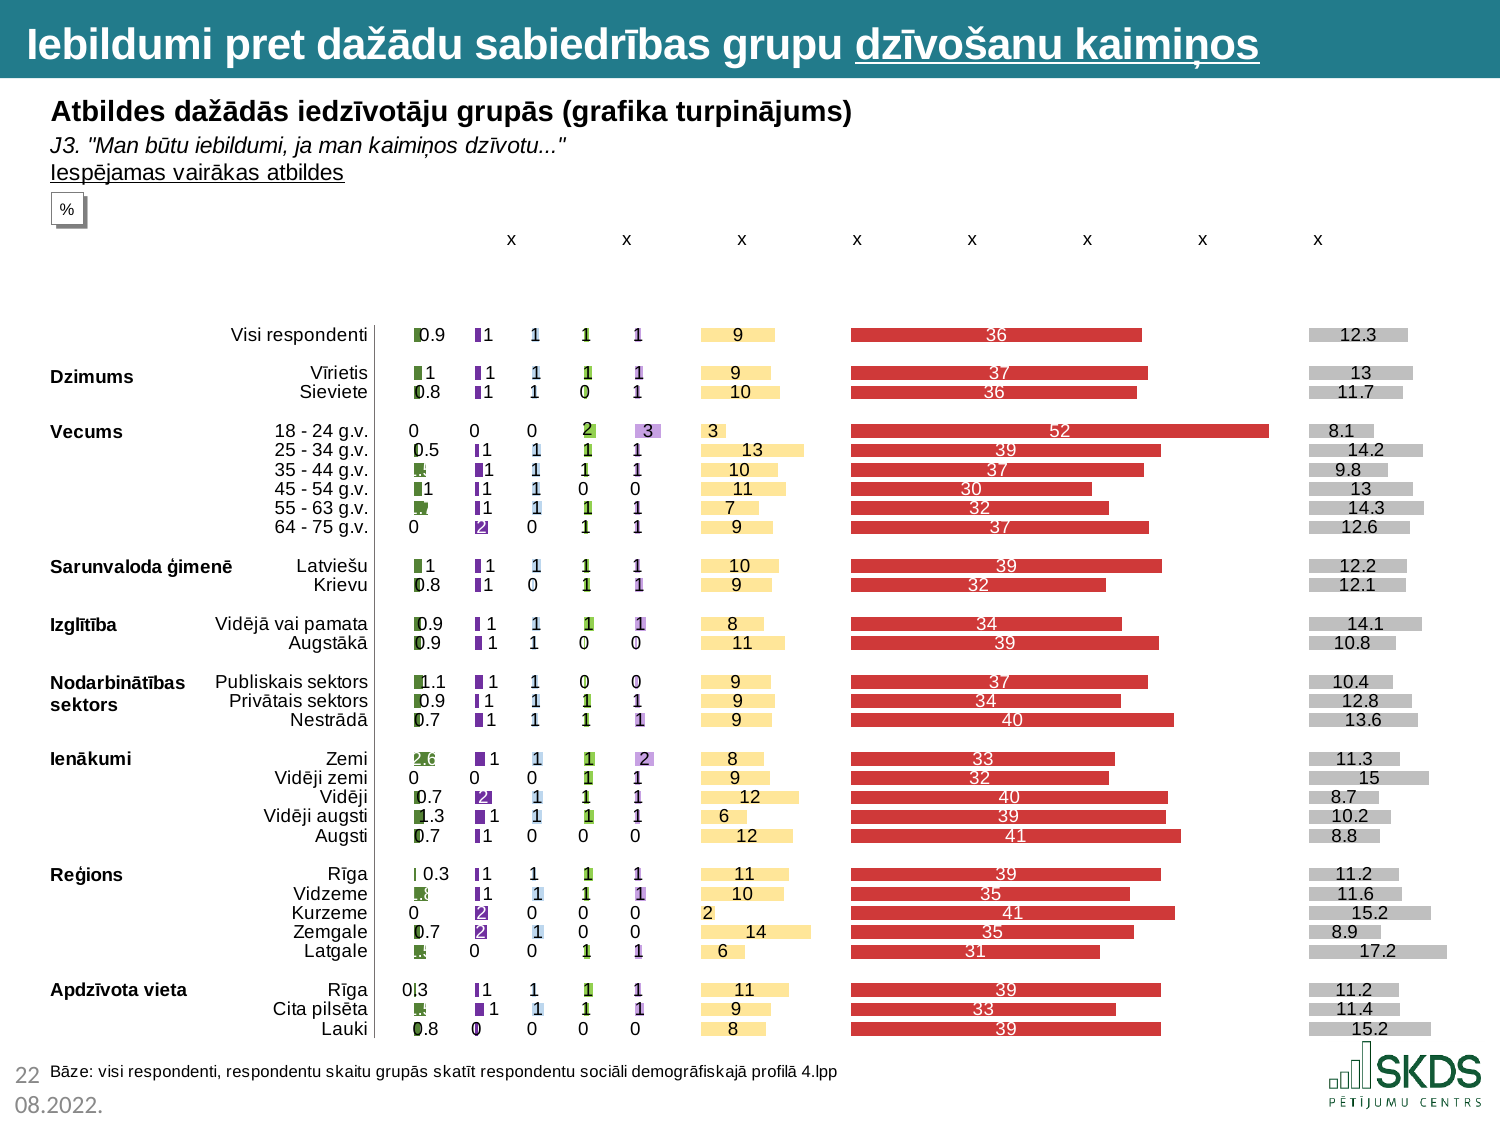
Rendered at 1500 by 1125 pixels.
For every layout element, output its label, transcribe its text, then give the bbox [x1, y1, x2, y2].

picture [1328, 1041, 1485, 1110]
text_box Atbildes dažādās iedzīvotāju grupās (grafika turpinājums) [35, 84, 1235, 124]
text_box Iebildumi pret dažādu sabiedrības grupu dzīvošanu kaimiņos [0, 0, 1500, 79]
chart [35, 124, 1465, 1089]
